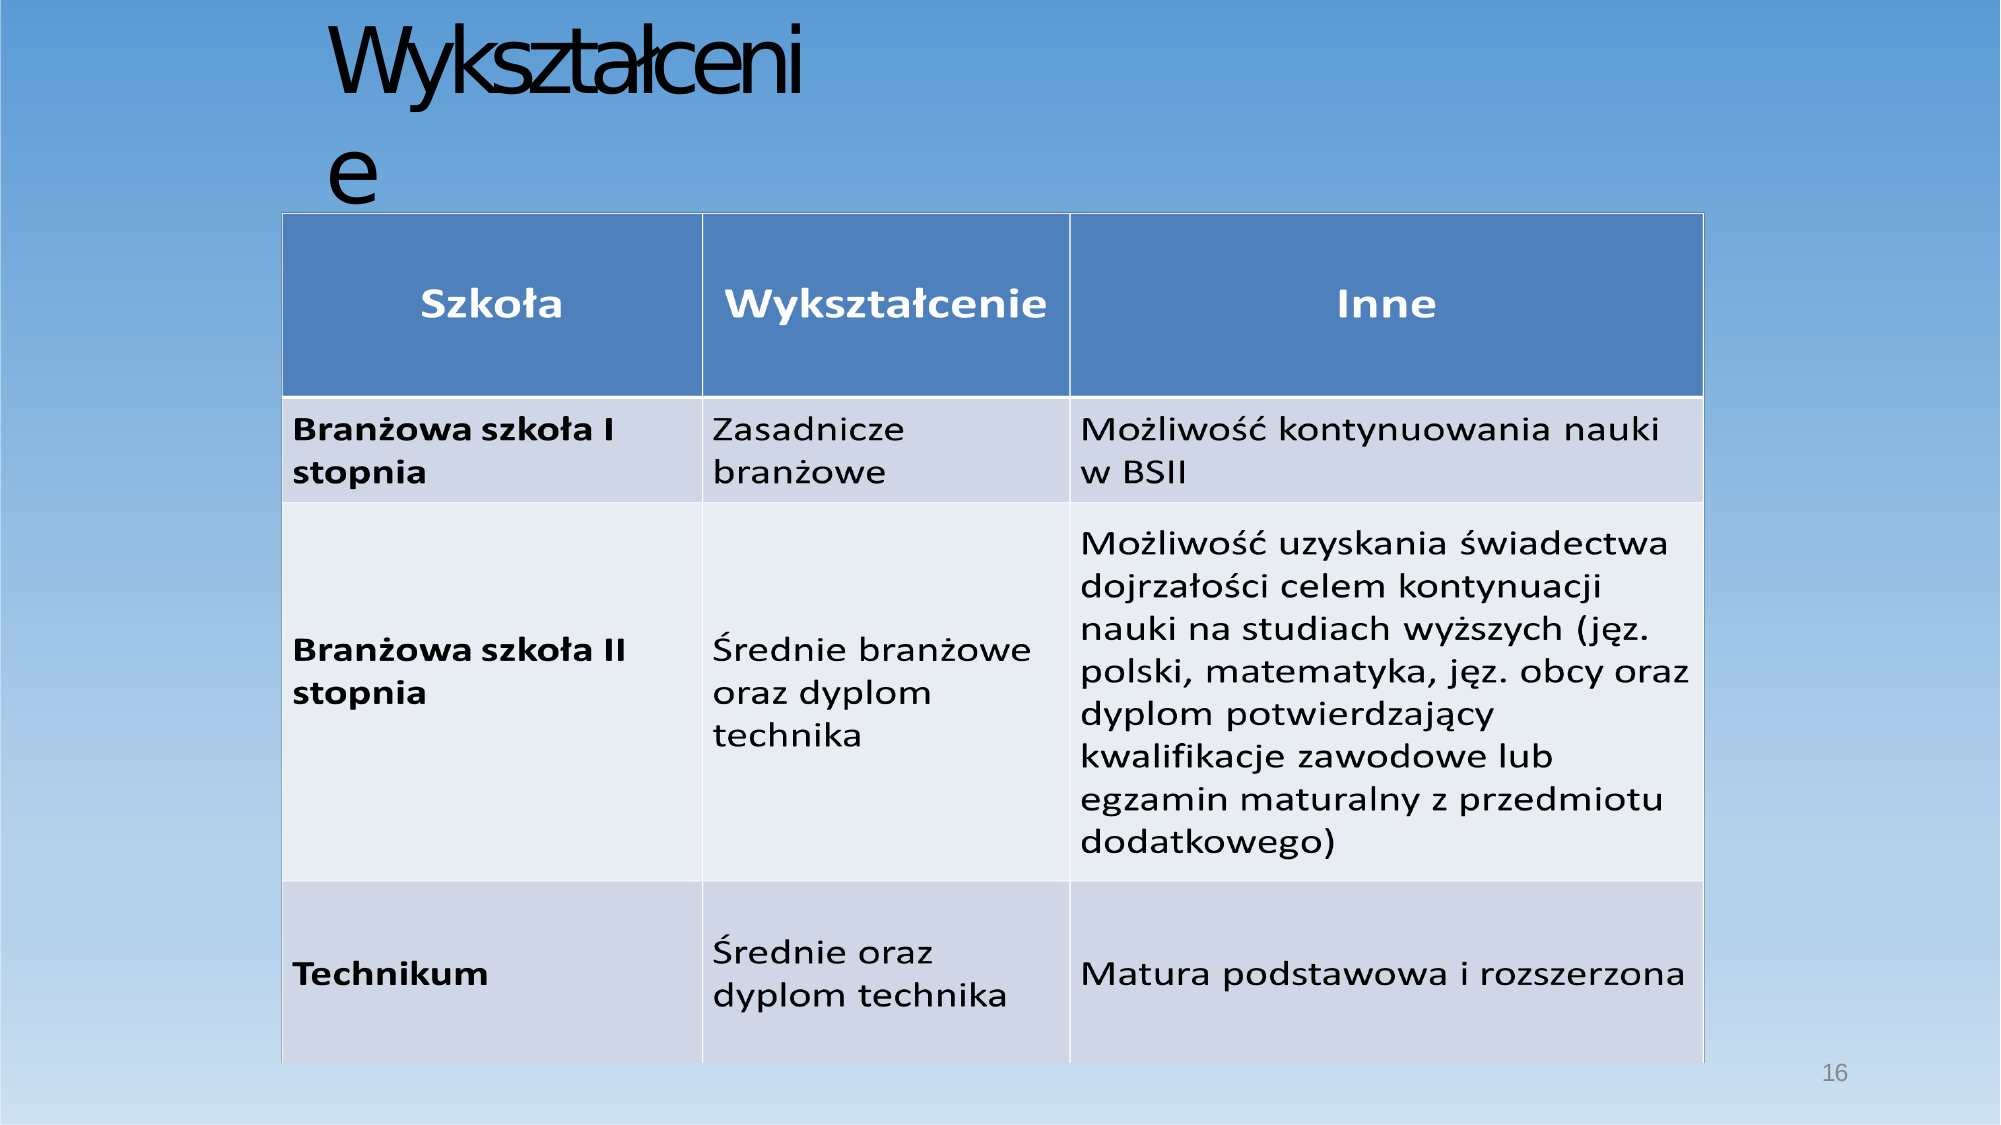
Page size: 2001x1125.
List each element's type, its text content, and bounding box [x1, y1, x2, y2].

picture [0, 0, 2000, 1125]
text_box [281, 212, 1706, 1063]
title Wykształcenie [323, 0, 848, 212]
text_box 16 [1819, 1054, 1850, 1087]
